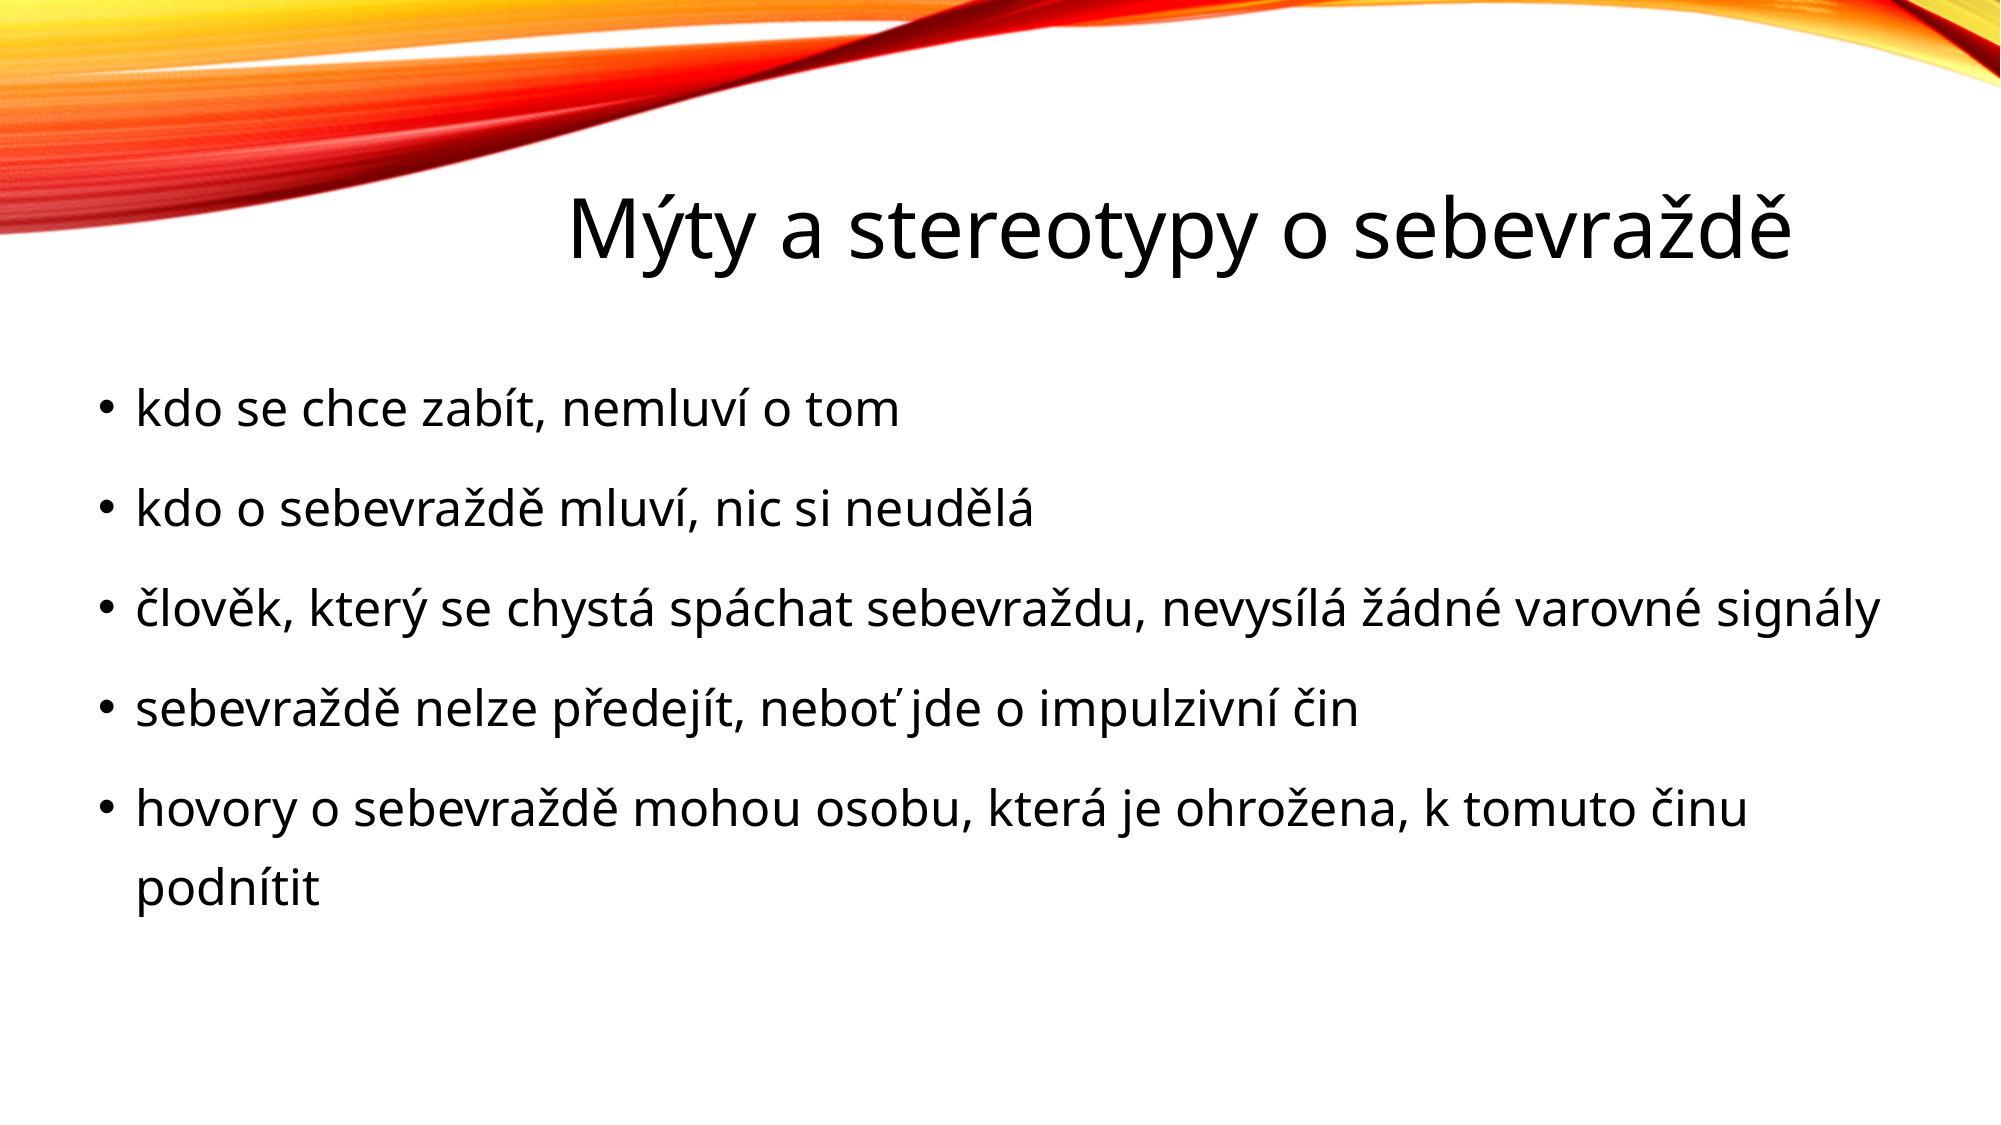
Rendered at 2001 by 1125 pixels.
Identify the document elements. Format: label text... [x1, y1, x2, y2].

list kdo se chce zabít, nemluví o tom kdo o sebevraždě mluví, nic si neudělá člověk, který se chystá spáchat sebevraždu, nevysílá žádné varovné signály sebevraždě nelze předejít, neboť jde o impulzivní čin hovory o sebevraždě mohou osobu, která je ohrožena, k tomuto činu podnítit [82, 349, 1955, 1048]
picture [0, 0, 2000, 237]
title Mýty a stereotypy o sebevraždě [474, 125, 1888, 338]
